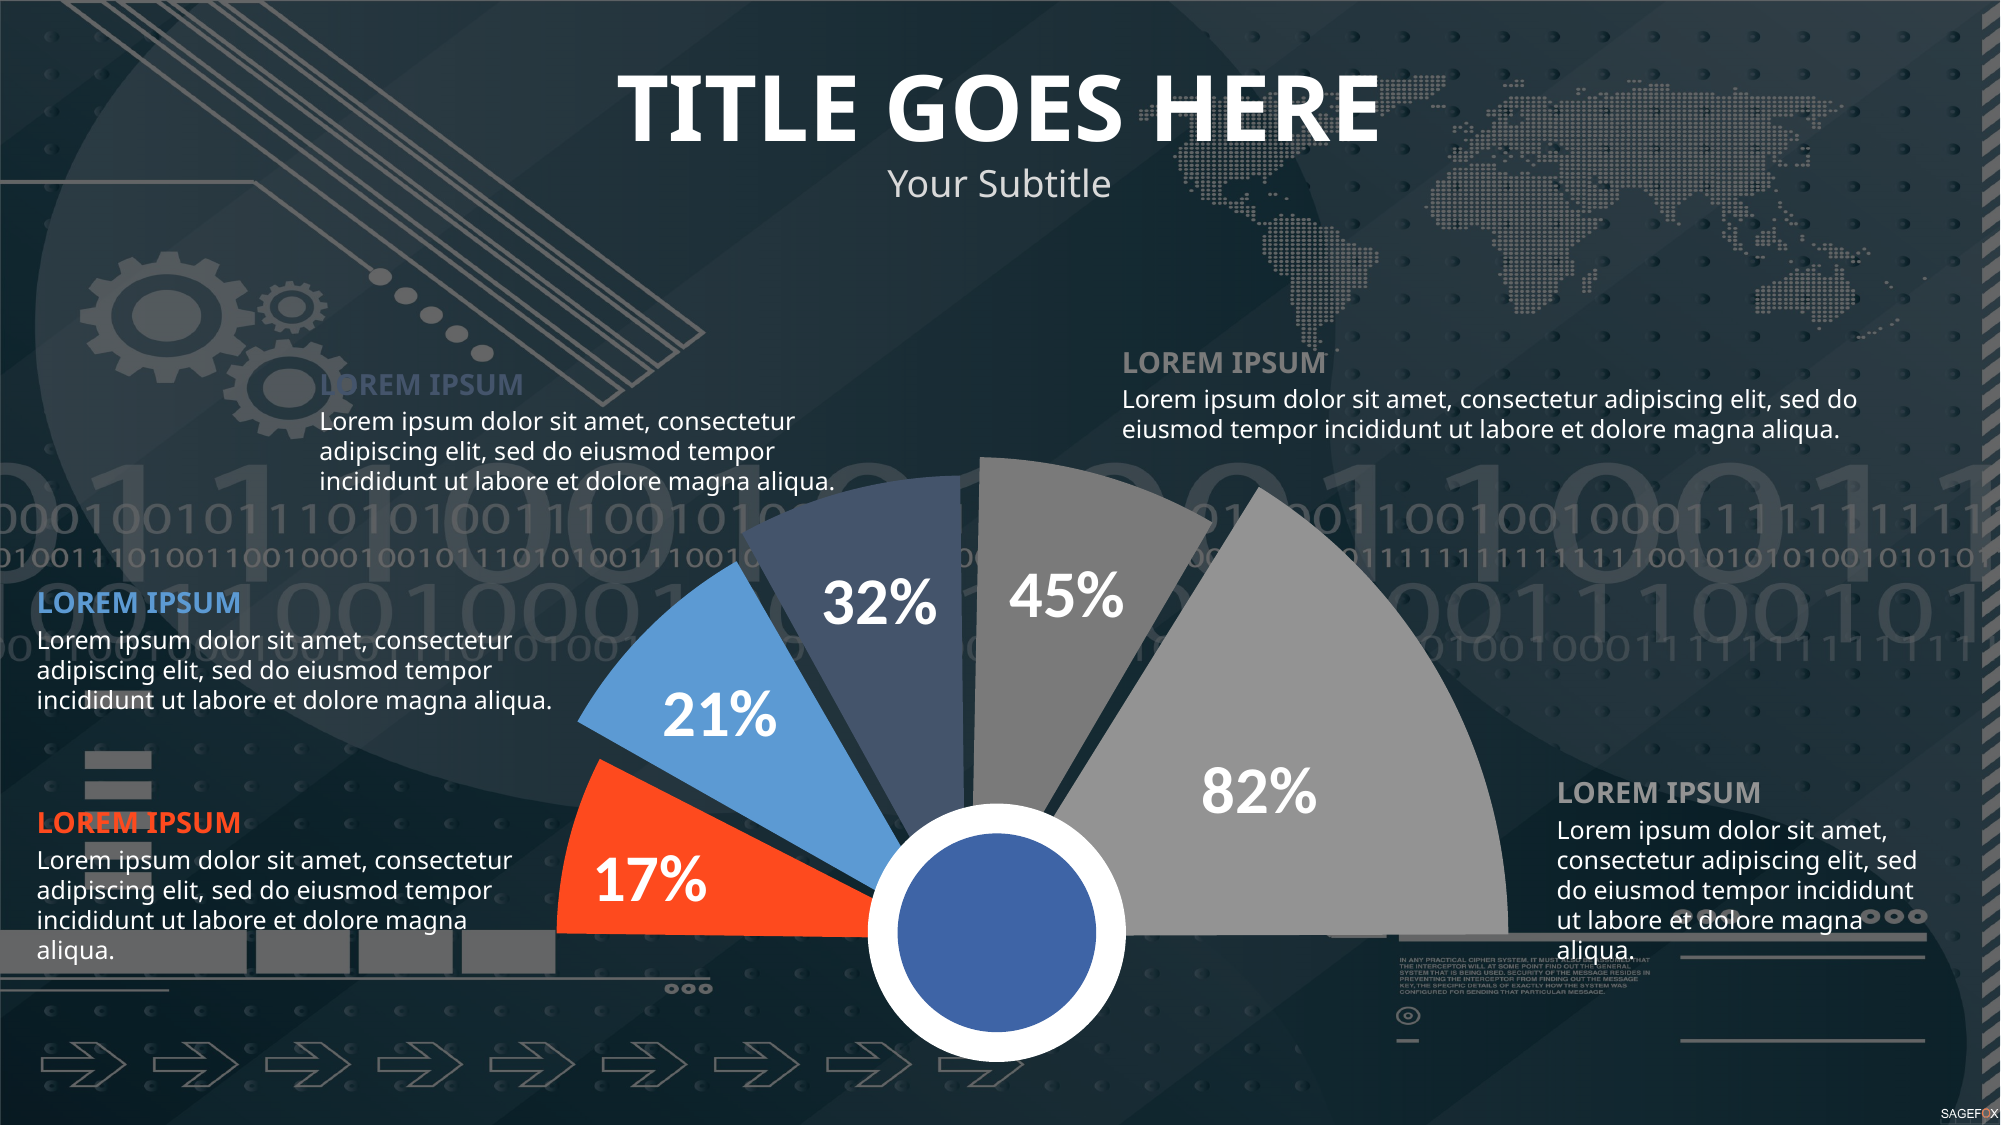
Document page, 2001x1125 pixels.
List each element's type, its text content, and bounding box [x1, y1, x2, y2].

text_box LOREM IPSUM Lorem ipsum dolor sit amet, consectetur adipiscing elit, sed do eiusmod tempor incididunt ut labore et dolore magna aliqua. [1541, 767, 1958, 972]
text_box TITLE GOES HERE Your Subtitle [548, 42, 1452, 212]
text_box 82% [1201, 746, 1319, 827]
text_box 32% [821, 557, 938, 638]
text_box [576, 559, 878, 887]
text_box [1060, 485, 1510, 937]
picture [0, 0, 2001, 1125]
text_box [740, 474, 965, 803]
text_box 21% [662, 669, 779, 750]
text_box LOREM IPSUM Lorem ipsum dolor sit amet, consectetur adipiscing elit, sed do eiusmod tempor incididunt ut labore et dolore magna aliqua. [304, 358, 874, 504]
text_box [971, 456, 1214, 803]
text_box 17% [591, 834, 709, 915]
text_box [867, 803, 1126, 1062]
text_box LOREM IPSUM Lorem ipsum dolor sit amet, consectetur adipiscing elit, sed do eiusmod tempor incididunt ut labore et dolore magna aliqua. [1107, 336, 1877, 452]
text_box [555, 757, 867, 939]
text_box 45% [1009, 550, 1126, 631]
text_box LOREM IPSUM Lorem ipsum dolor sit amet, consectetur adipiscing elit, sed do eiusmod tempor incididunt ut labore et dolore magna aliqua. [21, 577, 570, 722]
text_box LOREM IPSUM Lorem ipsum dolor sit amet, consectetur adipiscing elit, sed do eiusmod tempor incididunt ut labore et dolore magna aliqua. [21, 797, 540, 972]
